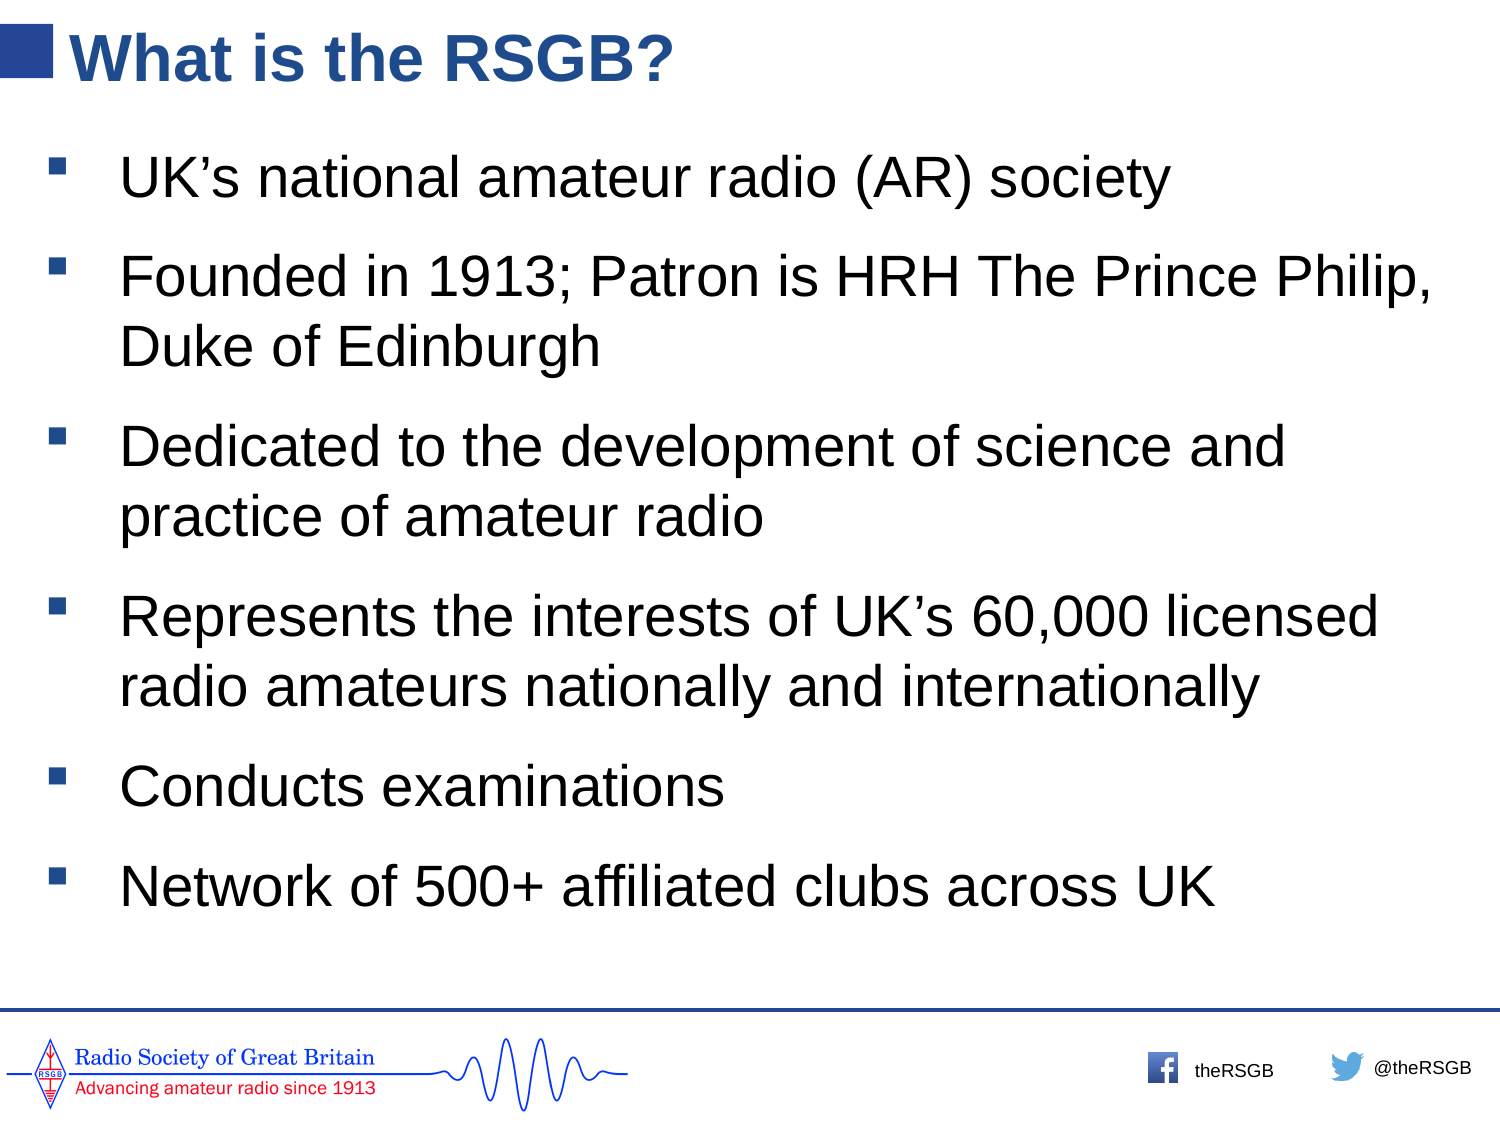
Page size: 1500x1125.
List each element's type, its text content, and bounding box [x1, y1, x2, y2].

picture [1330, 1052, 1364, 1081]
picture [6, 1012, 628, 1125]
text_box UK’s national amateur radio (AR) society Founded in 1913; Patron is HRH The Prince Philip, Duke of Edinburgh Dedicated to the development of science and practice of amateur radio Represents the interests of UK’s 60,000 licensed radio amateurs nationally and internationally Conducts examinations Network of 500+ affiliated clubs across UK [29, 131, 1458, 926]
picture [1148, 1052, 1178, 1083]
title What is the RSGB? [54, 7, 748, 102]
